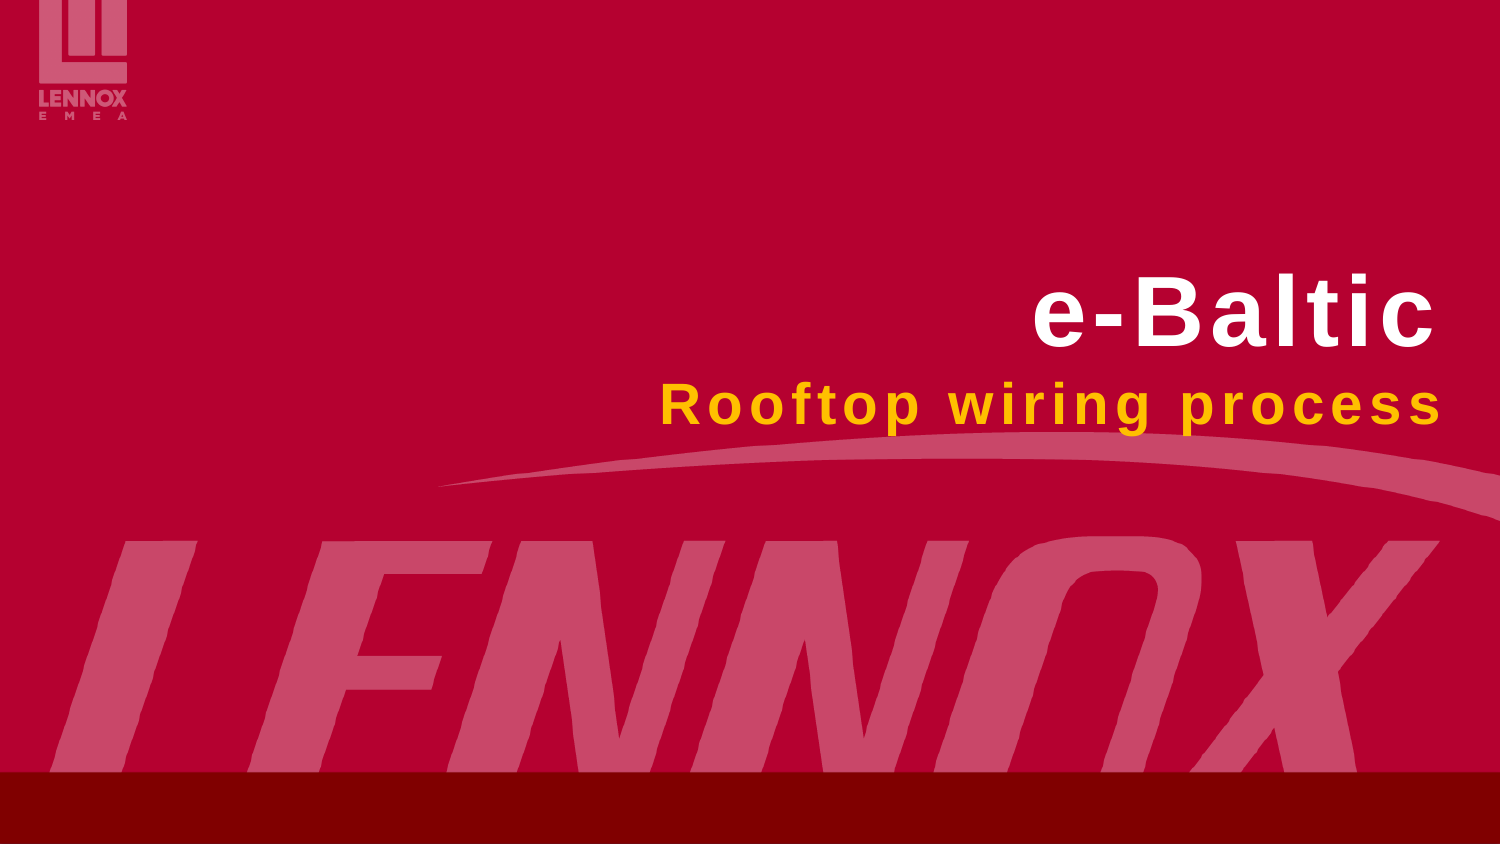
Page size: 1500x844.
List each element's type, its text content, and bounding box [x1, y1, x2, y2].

title e-Baltic Rooftop wiring process [39, 218, 1457, 444]
